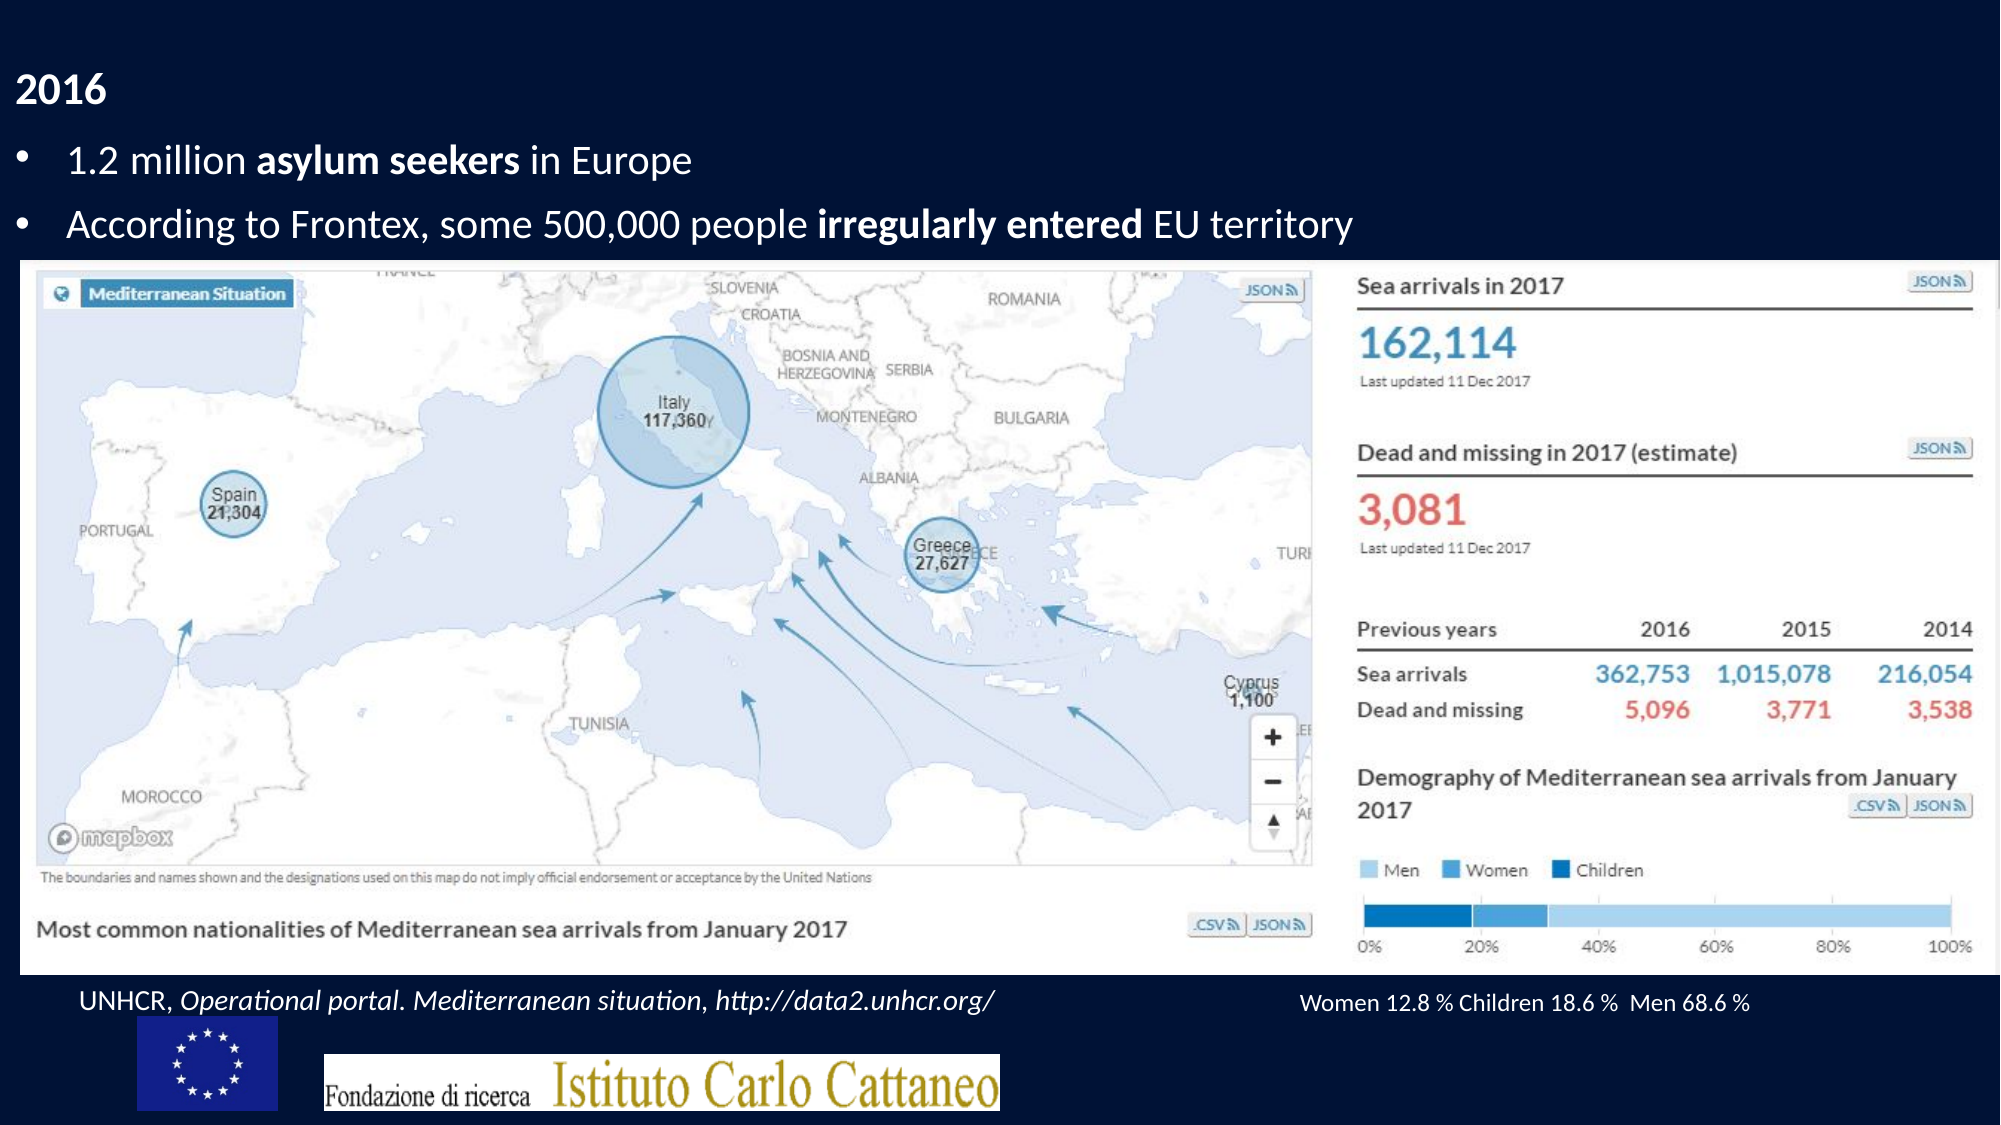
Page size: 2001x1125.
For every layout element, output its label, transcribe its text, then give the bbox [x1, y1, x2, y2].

list 2016 1.2 million asylum seekers in Europe According to Frontex, some 500,000 people irregularly entered EU territory [0, 58, 1725, 256]
picture [324, 1054, 1000, 1111]
text_box UNHCR, Operational portal. Mediterranean situation, http://data2.unhcr.org/ [64, 975, 1104, 1024]
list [20, 260, 2000, 975]
picture [137, 1024, 278, 1111]
text_box Women 12.8 % Children 18.6 % Men 68.6 % [1285, 979, 1981, 1024]
